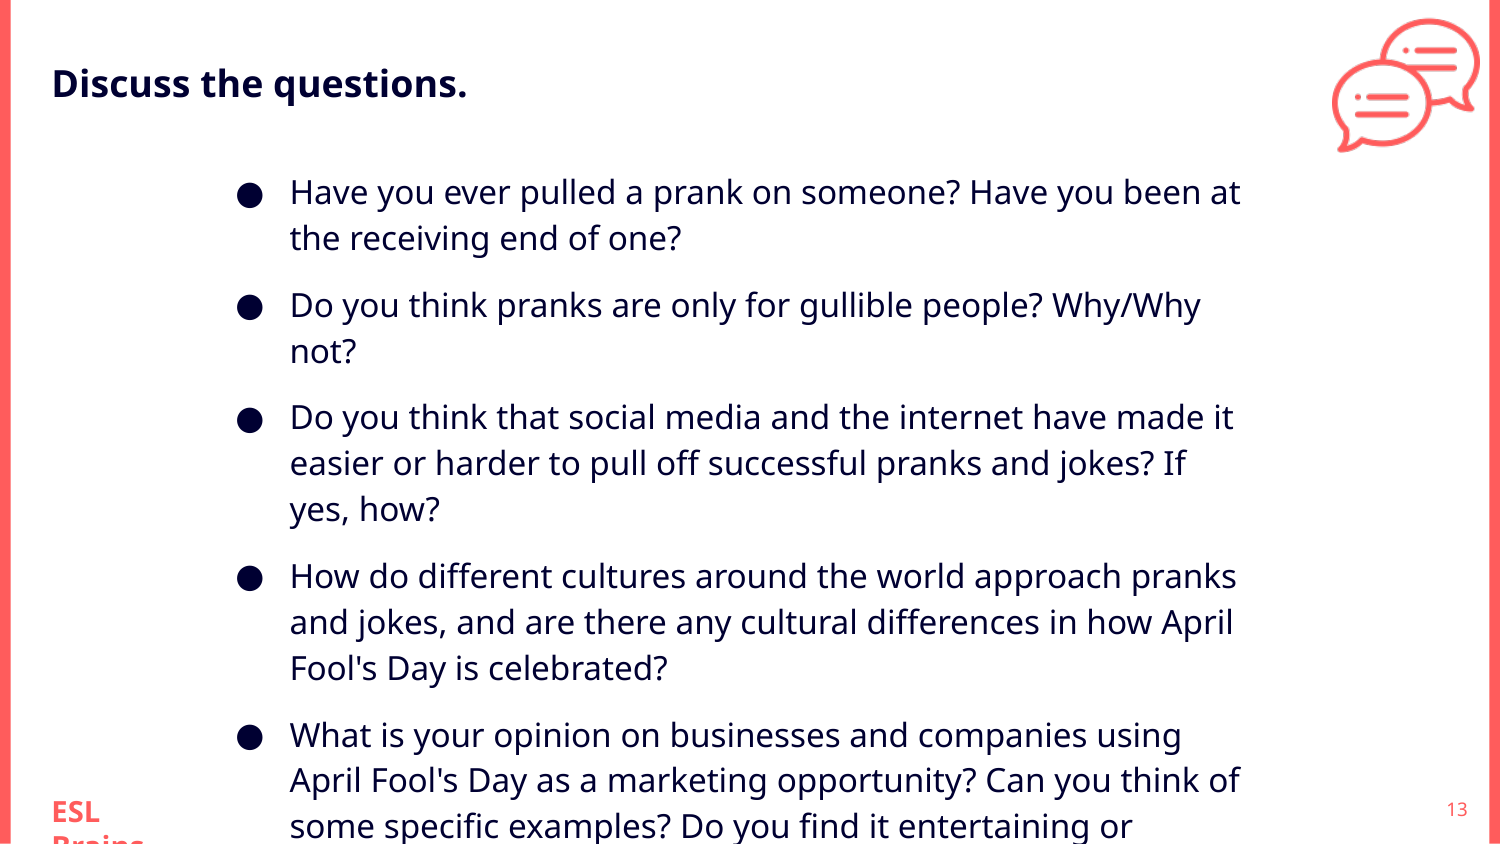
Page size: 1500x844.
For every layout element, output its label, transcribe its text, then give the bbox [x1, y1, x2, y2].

picture [1332, 11, 1481, 160]
text_box Have you ever pulled a prank on someone? Have you been at the receiving end of one? Do you think pranks are only for gullible people? Why/Why not? Do you think that social media and the internet have made it easier or harder to pull off successful pranks and jokes? If yes, how? How do different cultures around the world approach pranks and jokes, and are there any cultural differences in how April Fool's Day is celebrated? What is your opinion on businesses and companies using April Fool's Day as a marketing opportunity? Can you think of some specific examples? Do you find it entertaining or annoying? [199, 150, 1262, 844]
slide_number ‹#› [1394, 778, 1483, 844]
text_box Discuss the questions. [36, 45, 1281, 116]
